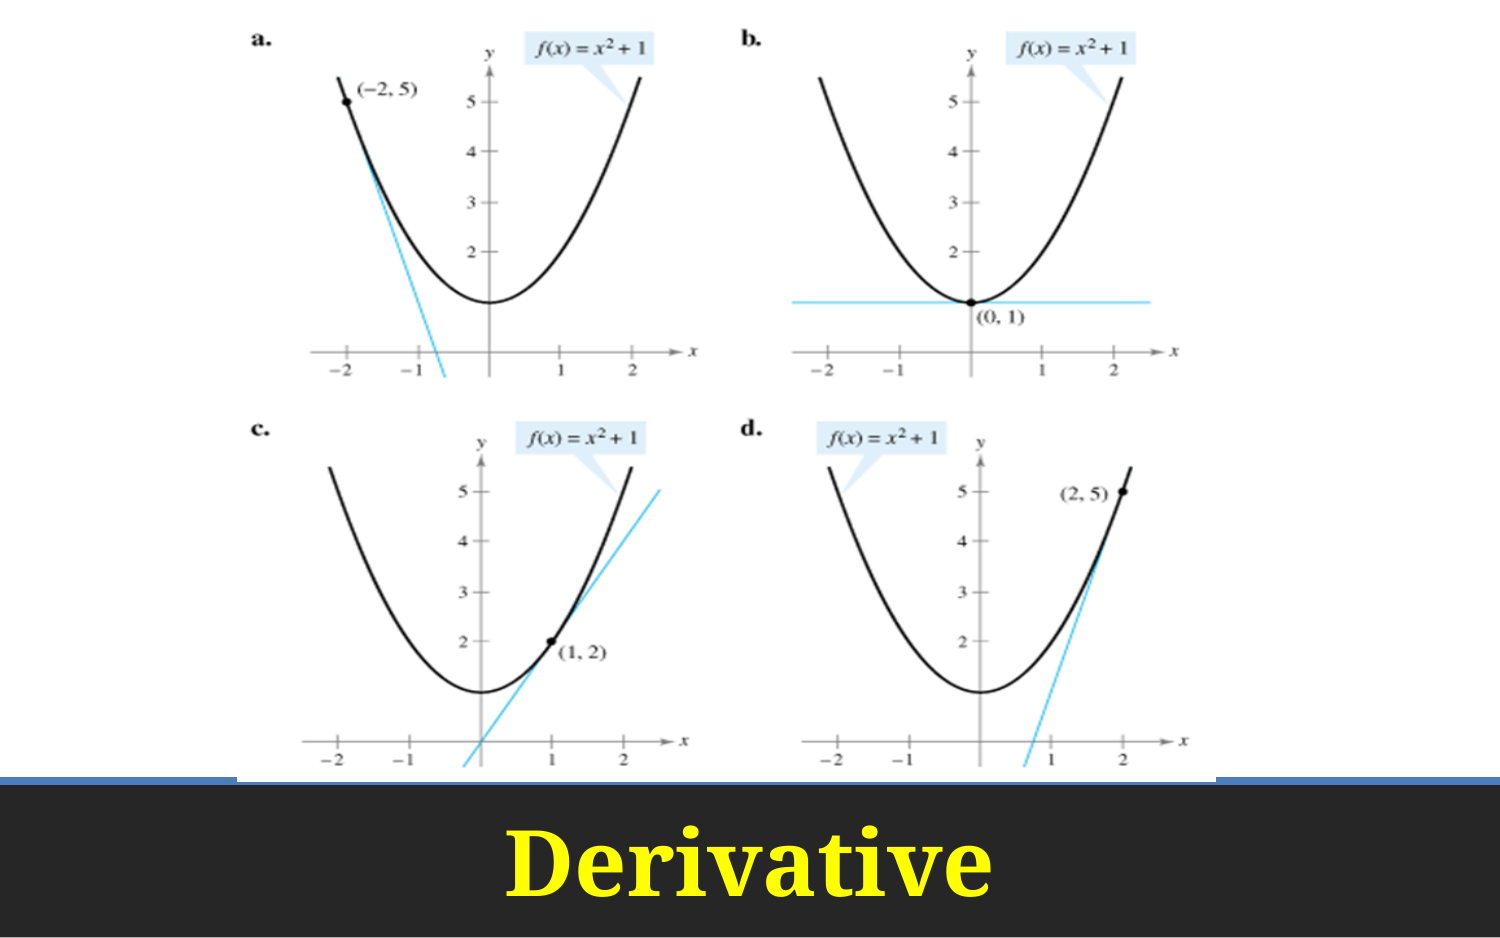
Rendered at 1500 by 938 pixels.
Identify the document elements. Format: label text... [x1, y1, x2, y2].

title Derivative [37, 781, 1463, 938]
picture [237, 0, 1216, 782]
